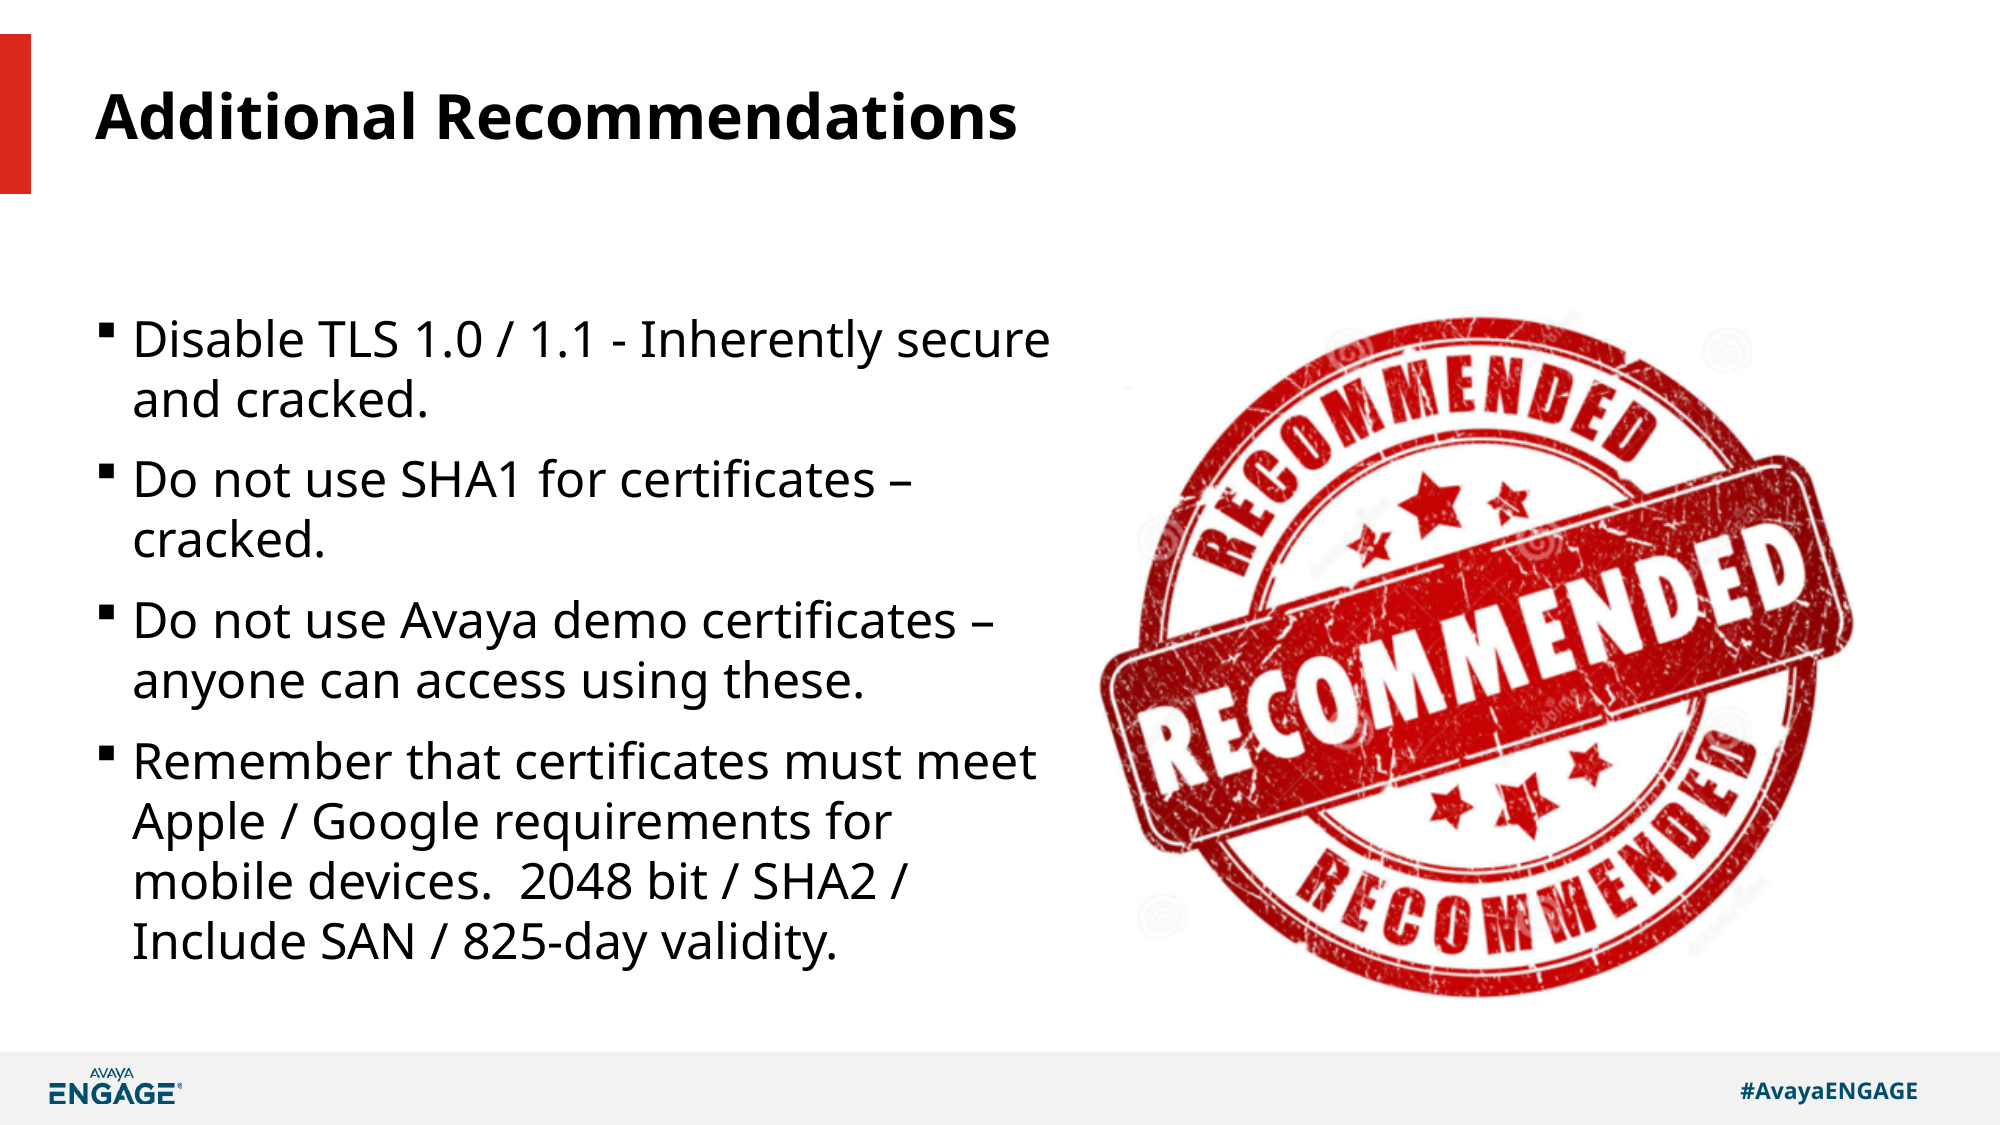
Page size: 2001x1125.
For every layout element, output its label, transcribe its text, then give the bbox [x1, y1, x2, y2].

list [1092, 301, 1870, 1012]
title Additional Recommendations [79, 34, 2000, 194]
list Disable TLS 1.0 / 1.1 - Inherently secure and cracked. Do not use SHA1 for certificates – cracked. Do not use Avaya demo certificates – anyone can access using these. Remember that certificates must meet Apple / Google requirements for mobile devices. 2048 bit / SHA2 / Include SAN / 825-day validity. [79, 299, 1069, 1014]
